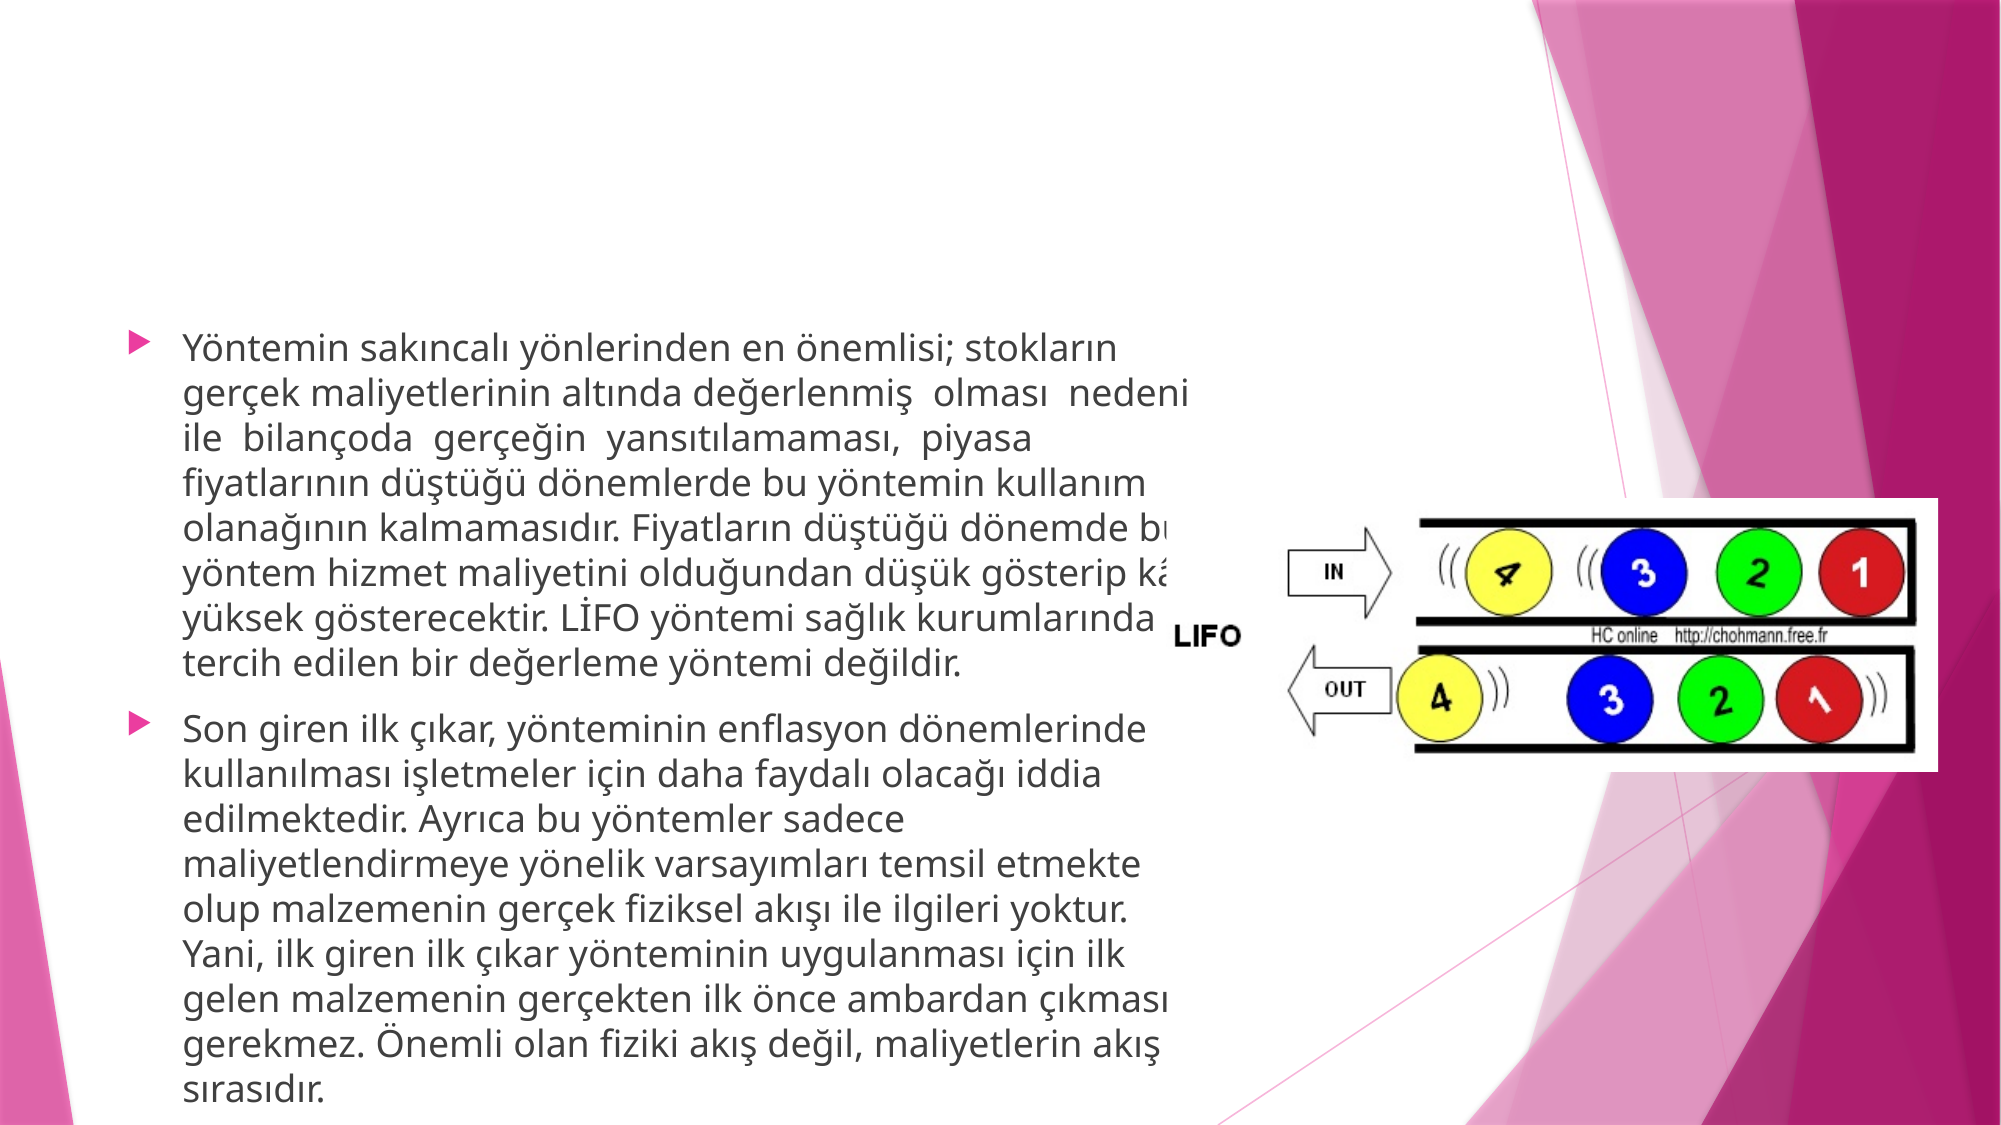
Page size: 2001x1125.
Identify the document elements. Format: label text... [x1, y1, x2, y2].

picture [1165, 497, 1939, 772]
list Yöntemin sakıncalı yönlerinden en önemlisi; stokların gerçek maliyetlerinin altında değerlenmiş olması nedeni ile bilançoda gerçeğin yansıtılamaması, piyasa fiyatlarının düştüğü dönemlerde bu yöntemin kullanım olanağının kalmamasıdır. Fiyatların düştüğü dönemde bu yöntem hizmet maliyetini olduğundan düşük gösterip kârı yüksek gösterecektir. LİFO yöntemi sağlık kurumlarında tercih edilen bir değerleme yöntemi değildir. Son giren ilk çıkar, yönteminin enflasyon dönemlerinde kullanılması işletmeler için daha faydalı olacağı iddia edilmektedir. Ayrıca bu yöntemler sadece maliyetlendirmeye yönelik varsayımları temsil etmekte olup malzemenin gerçek fiziksel akışı ile ilgileri yoktur. Yani, ilk giren ilk çıkar yönteminin uygulanması için ilk gelen malzemenin gerçekten ilk önce ambardan çıkması gerekmez. Önemli olan fiziki akış değil, maliyetlerin akış sırasıdır. [111, 316, 1224, 1125]
